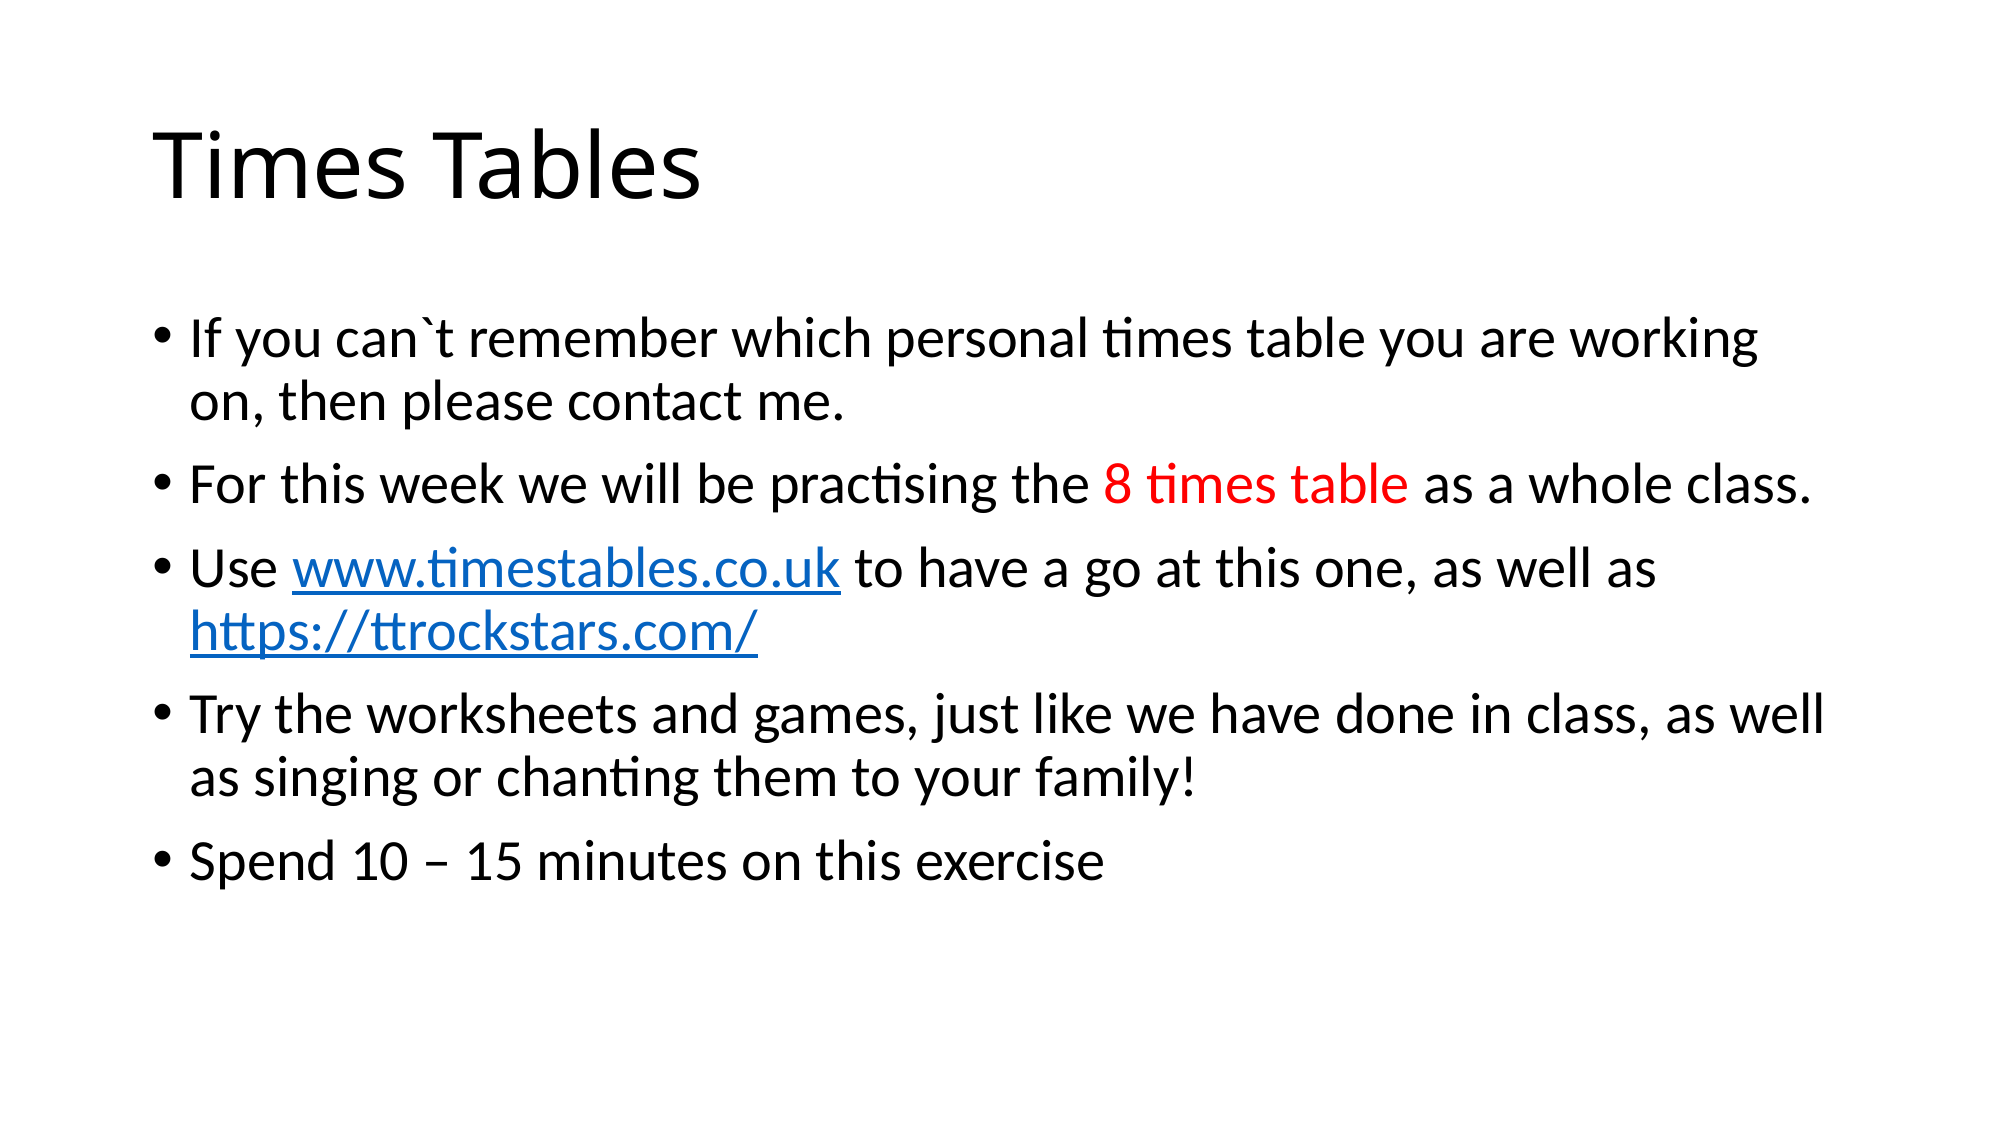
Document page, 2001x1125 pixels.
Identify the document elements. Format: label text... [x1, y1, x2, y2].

title Times Tables [137, 59, 1863, 278]
list If you can`t remember which personal times table you are working on, then please contact me. For this week we will be practising the 8 times table as a whole class. Use www.timestables.co.uk to have a go at this one, as well as https://ttrockstars.com/ Try the worksheets and games, just like we have done in class, as well as singing or chanting them to your family! Spend 10 – 15 minutes on this exercise [137, 299, 1863, 1014]
